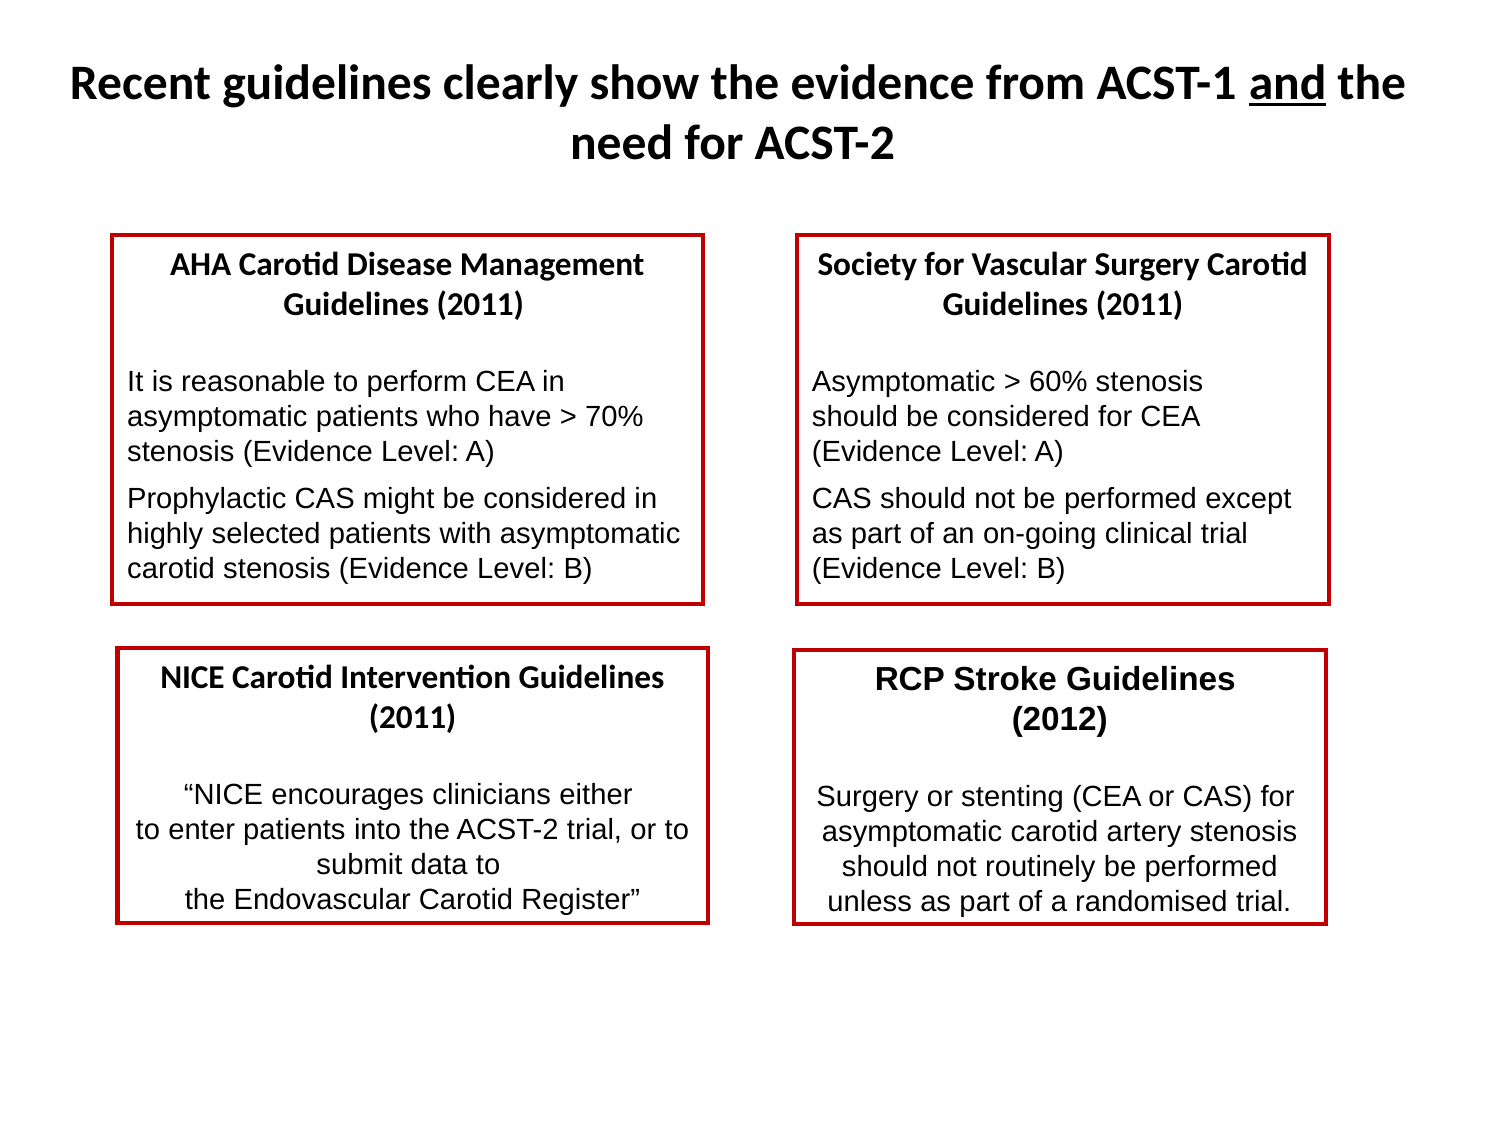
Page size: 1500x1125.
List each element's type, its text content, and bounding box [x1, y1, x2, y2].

title Recent guidelines clearly show the evidence from ACST-1 and the need for ACST-2 [29, 42, 1447, 177]
text_box AHA Carotid Disease Management Guidelines (2011) It is reasonable to perform CEA in asymptomatic patients who have > 70% stenosis (Evidence Level: A) Prophylactic CAS might be considered in highly selected patients with asymptomatic carotid stenosis (Evidence Level: B) [112, 235, 703, 605]
text_box NICE Carotid Intervention Guidelines (2011) “NICE encourages clinicians either to enter patients into the ACST-2 trial, or to submit data to the Endovascular Carotid Register” [117, 648, 709, 923]
text_box RCP Stroke Guidelines (2012) Surgery or stenting (CEA or CAS) for asymptomatic carotid artery stenosis should not routinely be performed unless as part of a randomised trial. [794, 649, 1326, 925]
text_box Society for Vascular Surgery Carotid Guidelines (2011) Asymptomatic > 60% stenosis should be considered for CEA (Evidence Level: A) CAS should not be performed except as part of an on-going clinical trial (Evidence Level: B) [797, 234, 1329, 605]
